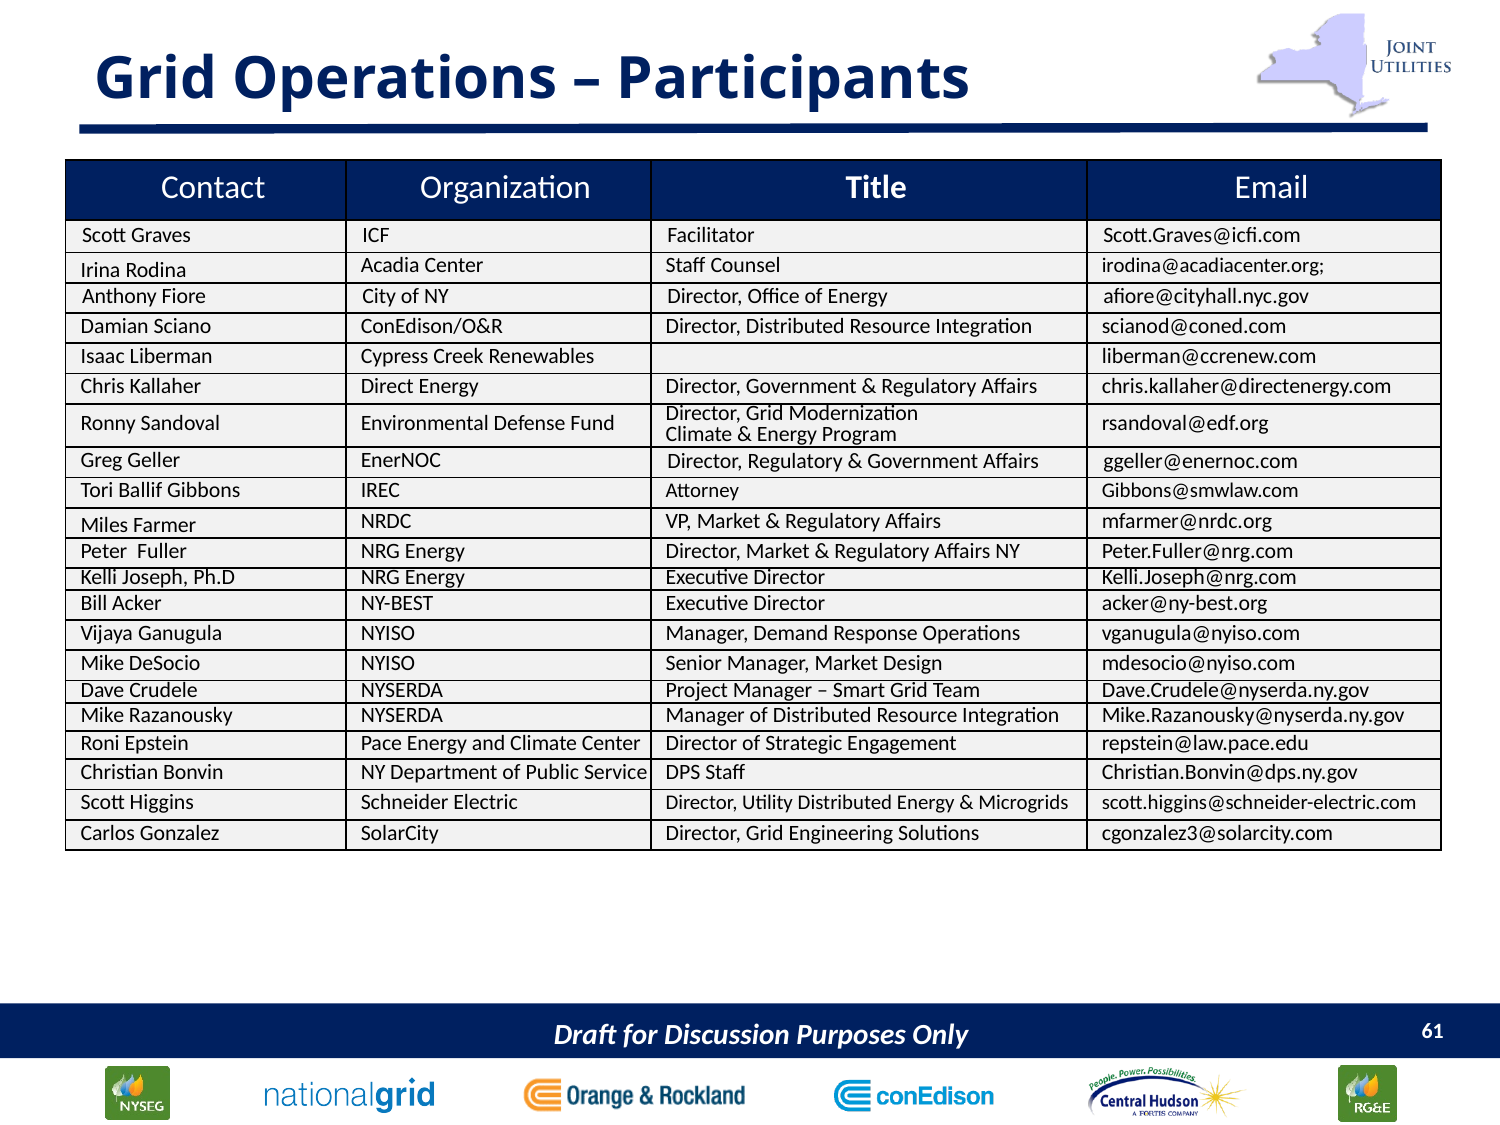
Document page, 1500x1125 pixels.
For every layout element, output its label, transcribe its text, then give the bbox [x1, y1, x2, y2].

table_cell Director, Office of Energy [652, 284, 1086, 312]
table_cell Director, Utility Distributed Energy & Microgrids [652, 790, 1086, 819]
picture [520, 1074, 749, 1116]
table_cell Attorney [652, 478, 1086, 507]
table_cell Bill Acker [66, 591, 345, 619]
table_cell Manager, Demand Response Operations [652, 621, 1086, 649]
table_cell Peter.Fuller@nrg.com [1088, 539, 1440, 567]
table_header Email [1088, 161, 1440, 219]
table_cell Isaac Liberman [66, 344, 345, 373]
table_cell Mike.Razanousky@nyserda.ny.gov [1088, 704, 1440, 730]
table_cell Chris Kallaher [66, 374, 345, 403]
table_cell ConEdison/O&R [347, 314, 650, 342]
table_cell Mike Razanousky [66, 704, 345, 730]
table_cell ggeller@enernoc.com [1088, 448, 1440, 477]
picture [262, 1074, 437, 1116]
table_cell Mike DeSocio [66, 651, 345, 680]
picture [832, 1078, 994, 1112]
table_cell liberman@ccrenew.com [1088, 344, 1440, 373]
table_header Title [652, 161, 1086, 219]
title Grid Operations – Participants [79, 38, 1428, 121]
table_cell IREC [347, 478, 650, 507]
picture [1086, 1065, 1247, 1120]
table_cell Irina Rodina [66, 253, 345, 282]
table_cell Project Manager – Smart Grid Team [652, 681, 1086, 702]
table_cell Director, Regulatory & Government Affairs [652, 448, 1086, 477]
table_cell Director, Grid Modernization Climate & Energy Program [652, 405, 1086, 446]
table_cell mfarmer@nrdc.org [1088, 509, 1440, 537]
picture [105, 1066, 170, 1120]
table_header Contact [66, 161, 345, 219]
table_cell Director, Government & Regulatory Affairs [652, 374, 1086, 403]
table_cell Greg Geller [66, 448, 345, 477]
table_cell afiore@cityhall.nyc.gov [1088, 284, 1440, 312]
table_cell irodina@acadiacenter.org; [1088, 253, 1440, 282]
table_cell Kelli Joseph, Ph.D [66, 569, 345, 589]
table_cell rsandoval@edf.org [1088, 405, 1440, 446]
table_cell cgonzalez3@solarcity.com [1088, 821, 1440, 849]
table_cell Director of Strategic Engagement [652, 732, 1086, 758]
table_cell Kelli.Joseph@nrg.com [1088, 569, 1440, 589]
table_cell Executive Director [652, 569, 1086, 589]
table_cell Christian.Bonvin@dps.ny.gov [1088, 760, 1440, 789]
table_cell Anthony Fiore [66, 284, 345, 312]
table_cell acker@ny-best.org [1088, 591, 1440, 619]
table_cell Carlos Gonzalez [66, 821, 345, 849]
table_cell Tori Ballif Gibbons [66, 478, 345, 507]
table_cell Senior Manager, Market Design [652, 651, 1086, 680]
table_cell Director, Distributed Resource Integration [652, 314, 1086, 342]
table_cell Vijaya Ganugula [66, 621, 345, 649]
table_cell Schneider Electric [347, 790, 650, 819]
table_cell ICF [347, 221, 650, 252]
table_cell SolarCity [347, 821, 650, 849]
table_cell Damian Sciano [66, 314, 345, 342]
table_cell Environmental Defense Fund [347, 405, 650, 446]
table_cell Acadia Center [347, 253, 650, 282]
table_cell NRG Energy [347, 569, 650, 589]
table_cell NRDC [347, 509, 650, 537]
table_cell Dave.Crudele@nyserda.ny.gov [1088, 681, 1440, 702]
table_cell vganugula@nyiso.com [1088, 621, 1440, 649]
table_cell Roni Epstein [66, 732, 345, 758]
table_cell Scott Graves [66, 221, 345, 252]
table_cell City of NY [347, 284, 650, 312]
table_cell NYISO [347, 621, 650, 649]
table_cell NYISO [347, 651, 650, 680]
picture [1252, 10, 1461, 122]
table_cell NRG Energy [347, 539, 650, 567]
table_cell NY-BEST [347, 591, 650, 619]
table_cell Director, Grid Engineering Solutions [652, 821, 1086, 849]
table_cell Dave Crudele [66, 681, 345, 702]
picture [1338, 1065, 1397, 1122]
table_cell Ronny Sandoval [66, 405, 345, 446]
table_cell NY Department of Public Service [347, 760, 650, 789]
table_cell EnerNOC [347, 448, 650, 477]
table_cell Pace Energy and Climate Center [347, 732, 650, 758]
table_cell Peter Fuller [66, 539, 345, 567]
table_cell Miles Farmer [66, 509, 345, 537]
table_cell Direct Energy [347, 374, 650, 403]
table_cell scianod@coned.com [1088, 314, 1440, 342]
table_header Organization [347, 161, 650, 219]
table_cell NYSERDA [347, 704, 650, 730]
table_cell scott.higgins@schneider-electric.com [1088, 790, 1440, 819]
table_cell Director, Market & Regulatory Affairs NY [652, 539, 1086, 567]
table_cell [652, 344, 1086, 373]
table_cell Facilitator [652, 221, 1086, 252]
table_cell Cypress Creek Renewables [347, 344, 650, 373]
table_cell chris.kallaher@directenergy.com [1088, 374, 1440, 403]
table_cell Manager of Distributed Resource Integration [652, 704, 1086, 730]
table_cell DPS Staff [652, 760, 1086, 789]
table_cell Christian Bonvin [66, 760, 345, 789]
table_cell Scott.Graves@icfi.com [1088, 221, 1440, 252]
table_cell NYSERDA [347, 681, 650, 702]
table_cell repstein@law.pace.edu [1088, 732, 1440, 758]
table_cell Scott Higgins [66, 790, 345, 819]
table_cell Gibbons@smwlaw.com [1088, 478, 1440, 507]
table_cell VP, Market & Regulatory Affairs [652, 509, 1086, 537]
table_cell Staff Counsel [652, 253, 1086, 282]
table_cell Executive Director [652, 591, 1086, 619]
table_cell mdesocio@nyiso.com [1088, 651, 1440, 680]
